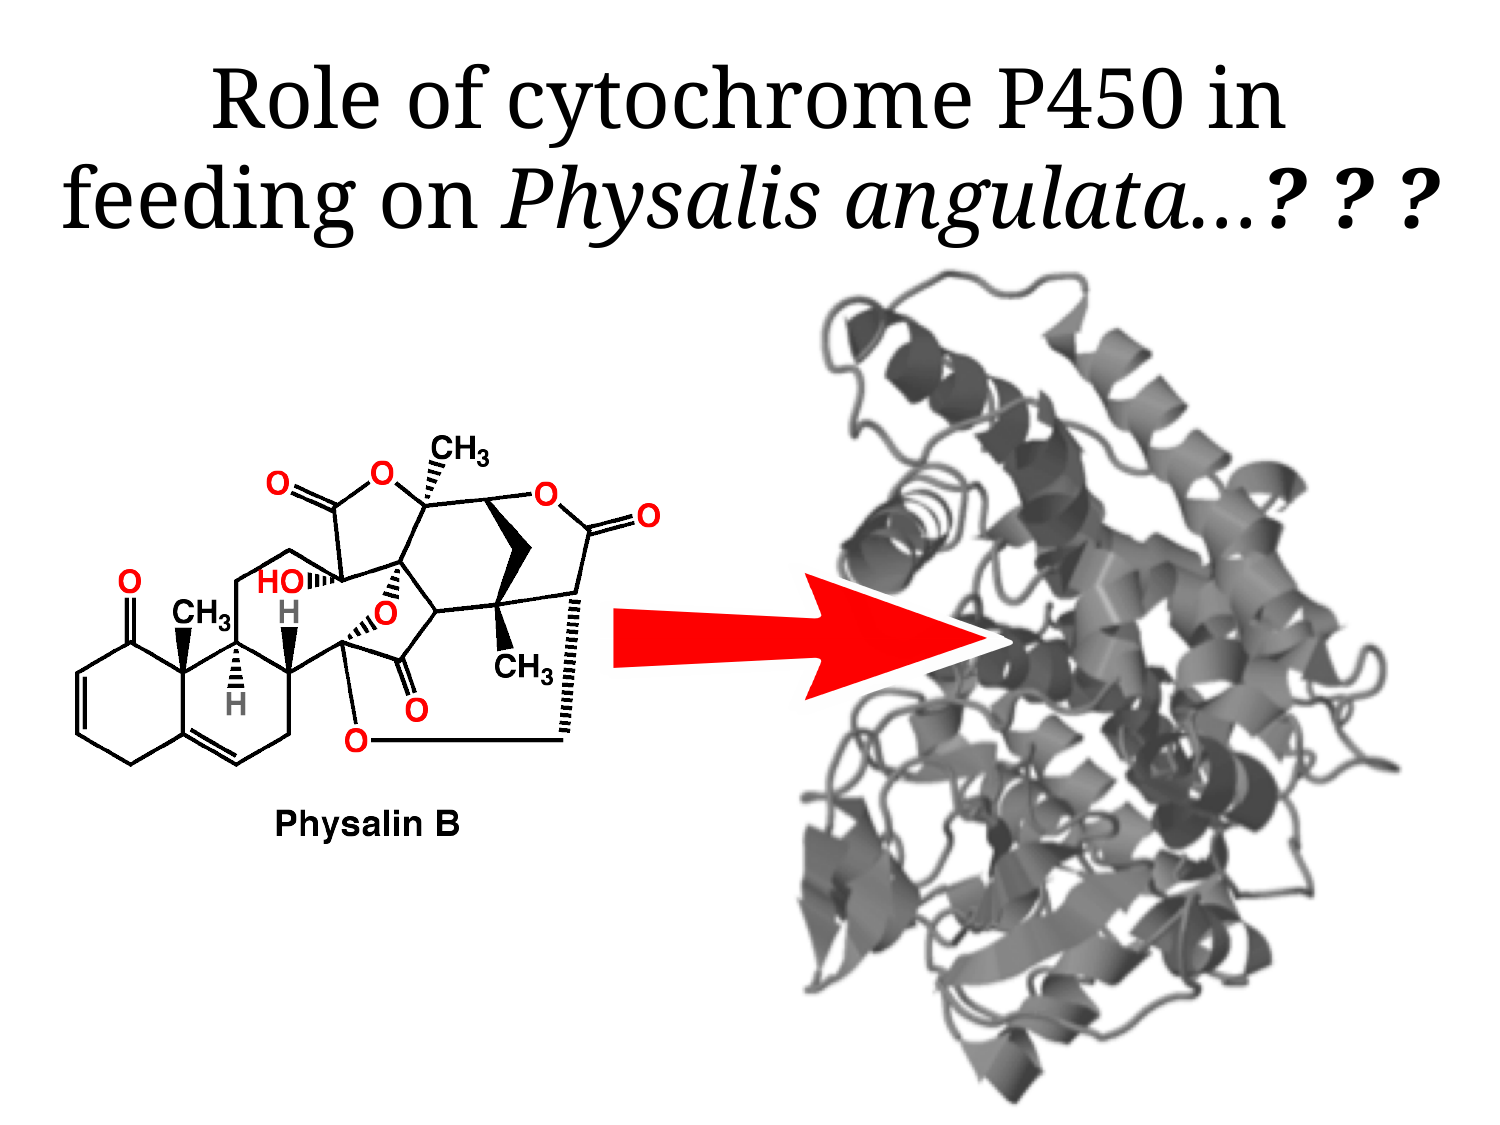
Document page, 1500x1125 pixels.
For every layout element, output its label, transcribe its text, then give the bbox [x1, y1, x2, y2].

text_box Role of cytochrome P450 in feeding on Physalis angulata…? ? ? [37, 37, 1463, 253]
picture [62, 249, 1426, 1125]
